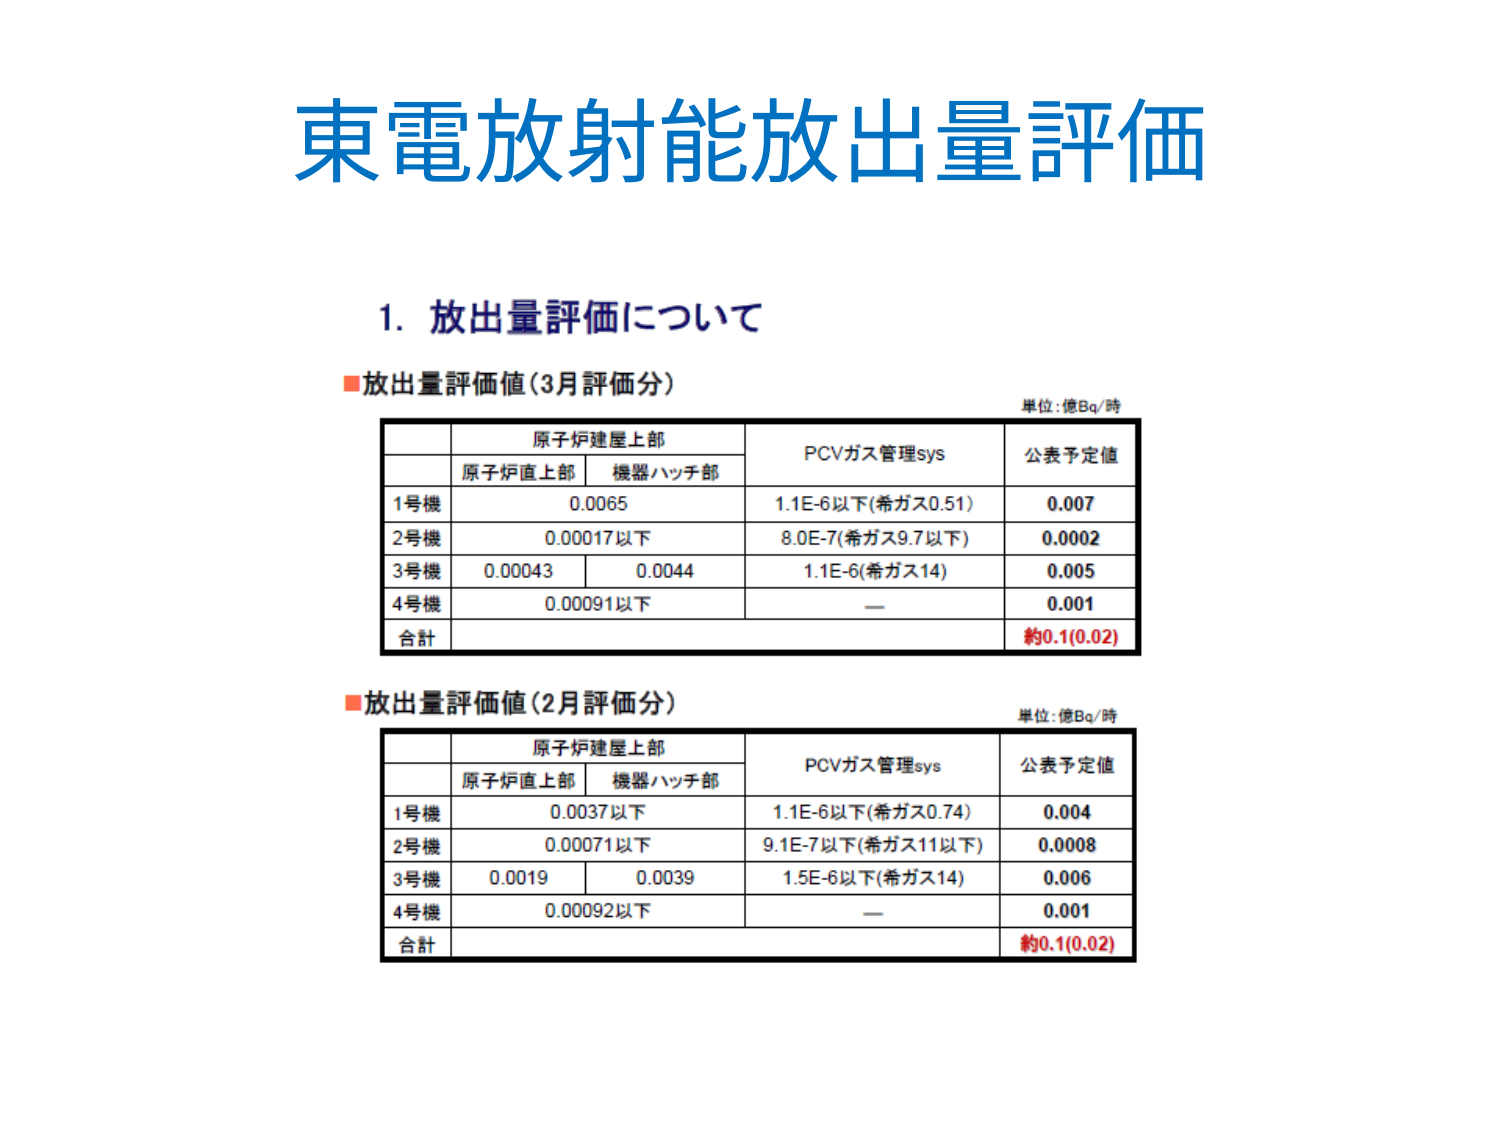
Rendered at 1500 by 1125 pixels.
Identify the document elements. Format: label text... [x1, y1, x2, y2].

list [312, 290, 1187, 977]
title 東電放射能放出量評価 [75, 45, 1425, 233]
